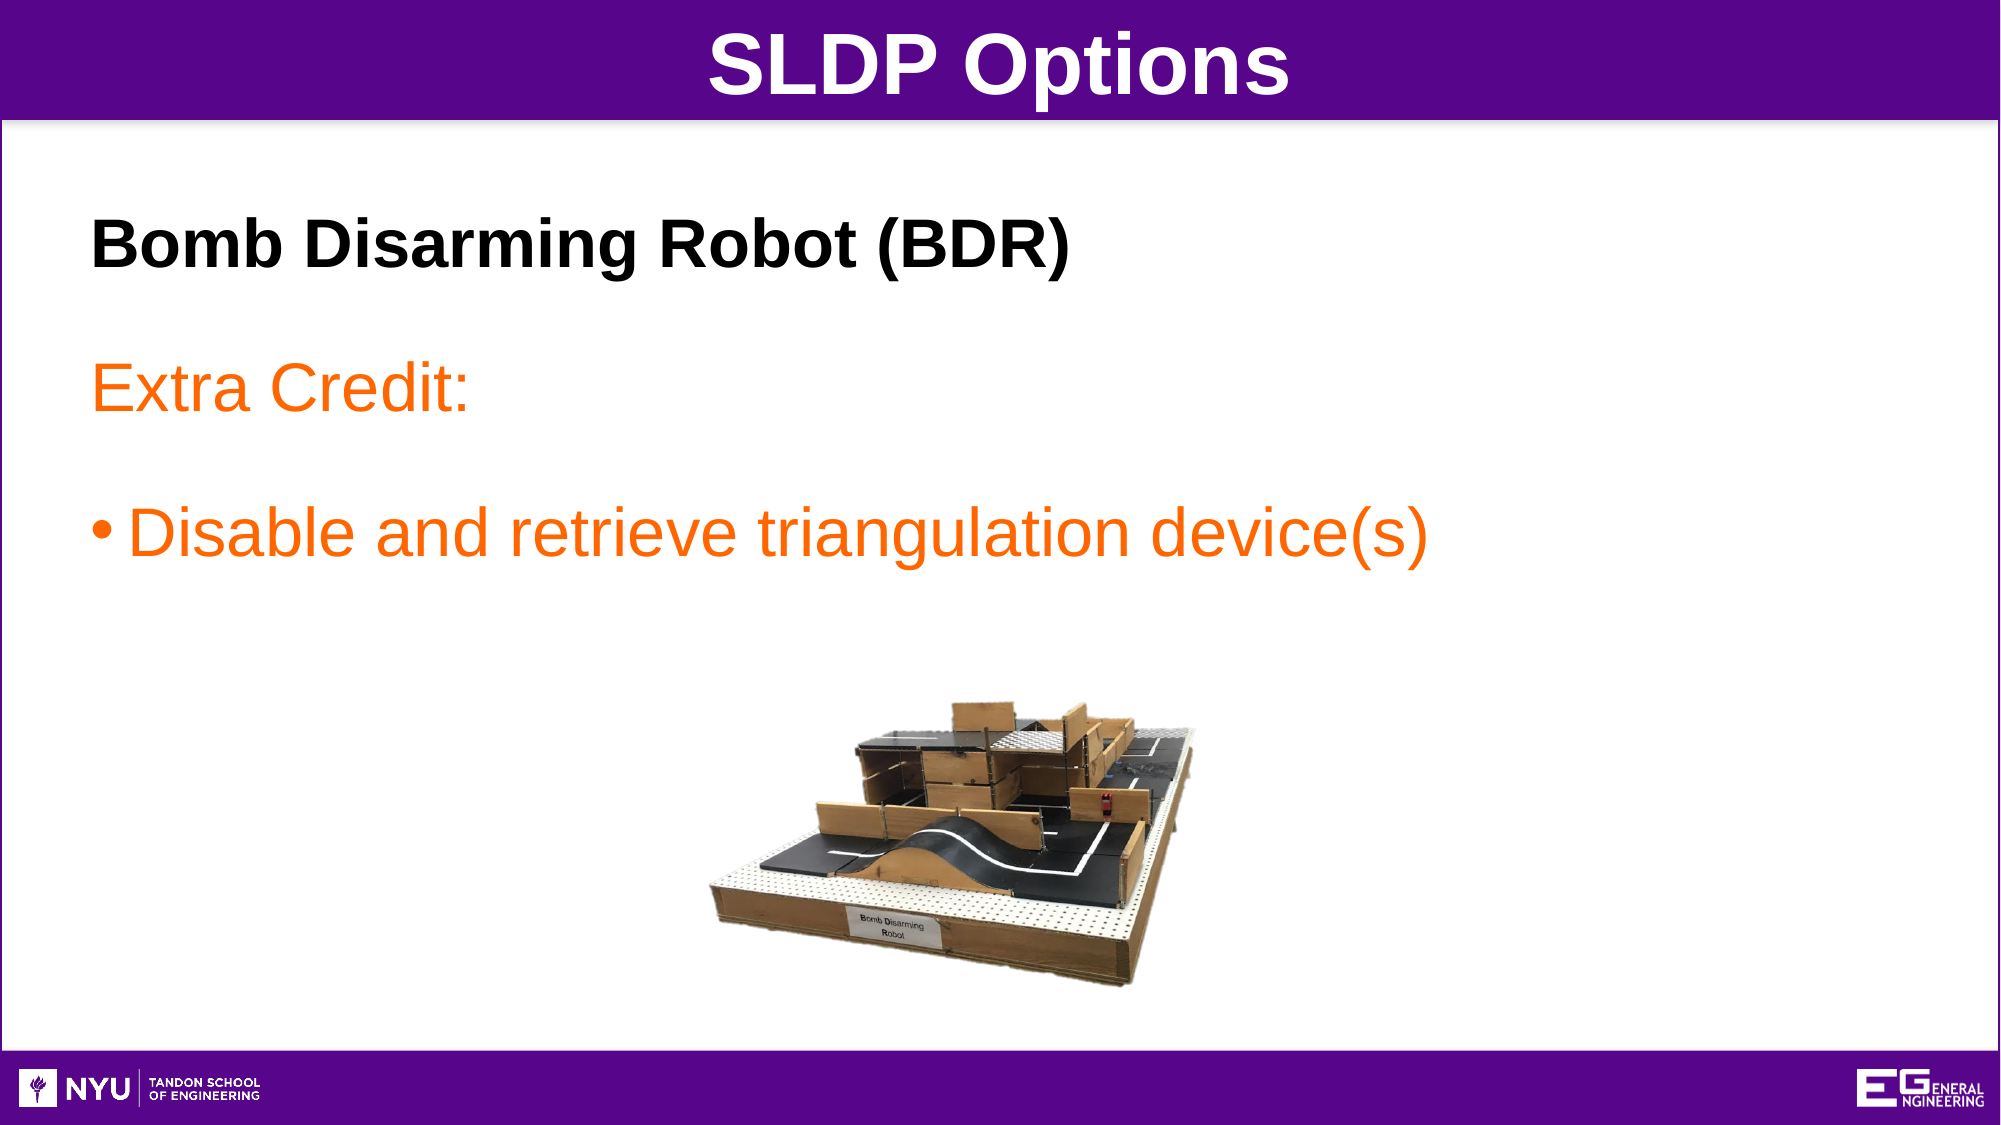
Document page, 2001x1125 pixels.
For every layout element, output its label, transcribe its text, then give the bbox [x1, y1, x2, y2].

picture [654, 520, 1348, 1077]
picture [1856, 1069, 1984, 1107]
list SLDP Options [0, 0, 2000, 120]
list Bomb Disarming Robot (BDR) Extra Credit: Disable and retrieve triangulation device(s) [0, 149, 2000, 711]
picture [19, 1069, 260, 1107]
